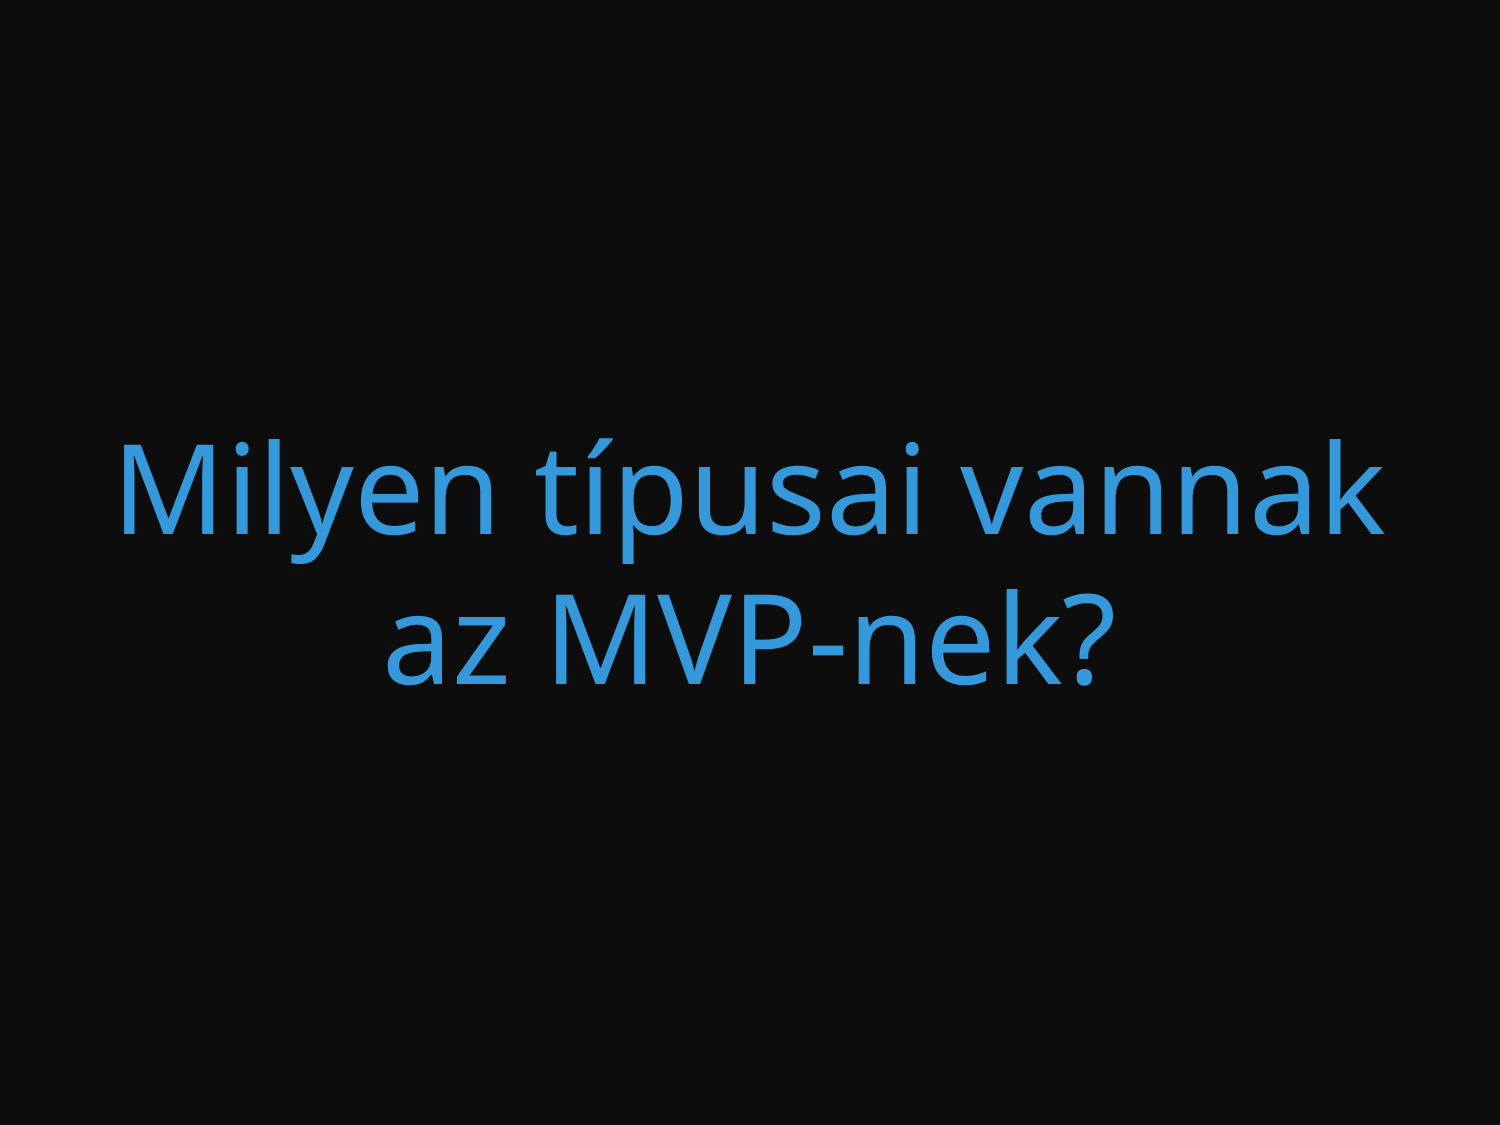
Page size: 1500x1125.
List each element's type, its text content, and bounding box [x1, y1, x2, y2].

title Milyen típusai vannak az MVP-nek? [75, 316, 1425, 804]
